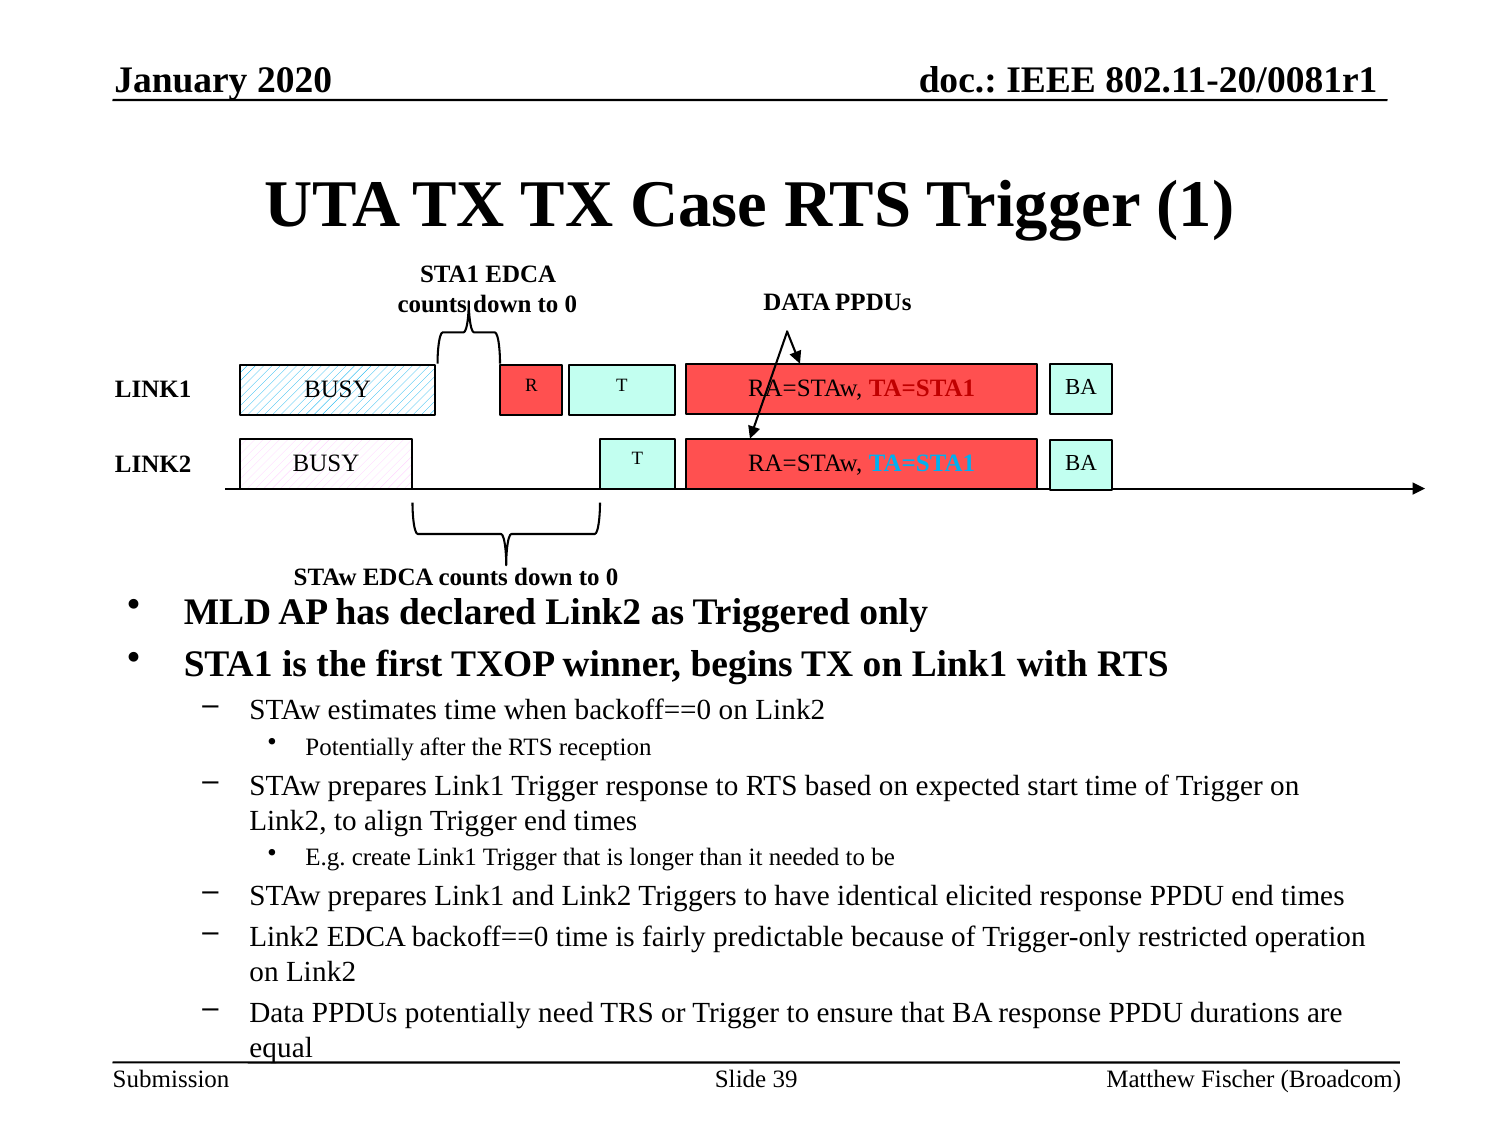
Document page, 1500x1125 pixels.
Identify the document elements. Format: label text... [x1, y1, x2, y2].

text_box LINK2 [99, 440, 238, 491]
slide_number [114, 54, 335, 101]
text_box [437, 303, 501, 364]
text_box STAw EDCA counts down to 0 [249, 552, 663, 606]
title UTA TX TX Case RTS Trigger (1) [112, 112, 1388, 288]
text_box STA1 EDCA counts down to 0 [374, 249, 600, 303]
text_box T [599, 438, 675, 487]
text_box RA=STAw, TA=STA1 [791, 363, 1038, 414]
text_box RA=STAw, TA=STA1 [685, 438, 1038, 487]
text_box BA [1049, 440, 1113, 487]
slide_number Slide 39 [712, 1061, 800, 1093]
text_box BUSY [239, 438, 413, 487]
text_box [412, 502, 601, 552]
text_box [749, 330, 788, 439]
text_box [787, 332, 801, 364]
footer Matthew Fischer (Broadcom) [1102, 1061, 1402, 1093]
text_box BUSY [239, 365, 436, 416]
text_box DATA PPDUs [724, 277, 950, 331]
text_box R [499, 365, 563, 416]
text_box BA [1049, 363, 1113, 414]
text_box RA=STAw, TA=STA1 [685, 363, 744, 414]
list MLD AP has declared Link2 as Triggered only STA1 is the first TXOP winner, begins TX on Link1 with RTS STAw estimates time when backoff==0 on Link2 Potentially after the RTS reception STAw prepares Link1 Trigger response to RTS based on expected start time of Trigger on Link2, to align Trigger end times E.g. create Link1 Trigger that is longer than it needed to be STAw prepares Link1 and Link2 Triggers to have identical elicited response PPDU end times Link2 EDCA backoff==0 time is fairly predictable because of Trigger-only restricted operation on Link2 Data PPDUs potentially need TRS or Trigger to ensure that BA response PPDU durations are equal [112, 579, 1388, 1002]
text_box T [568, 365, 675, 416]
text_box LINK1 [99, 365, 238, 416]
